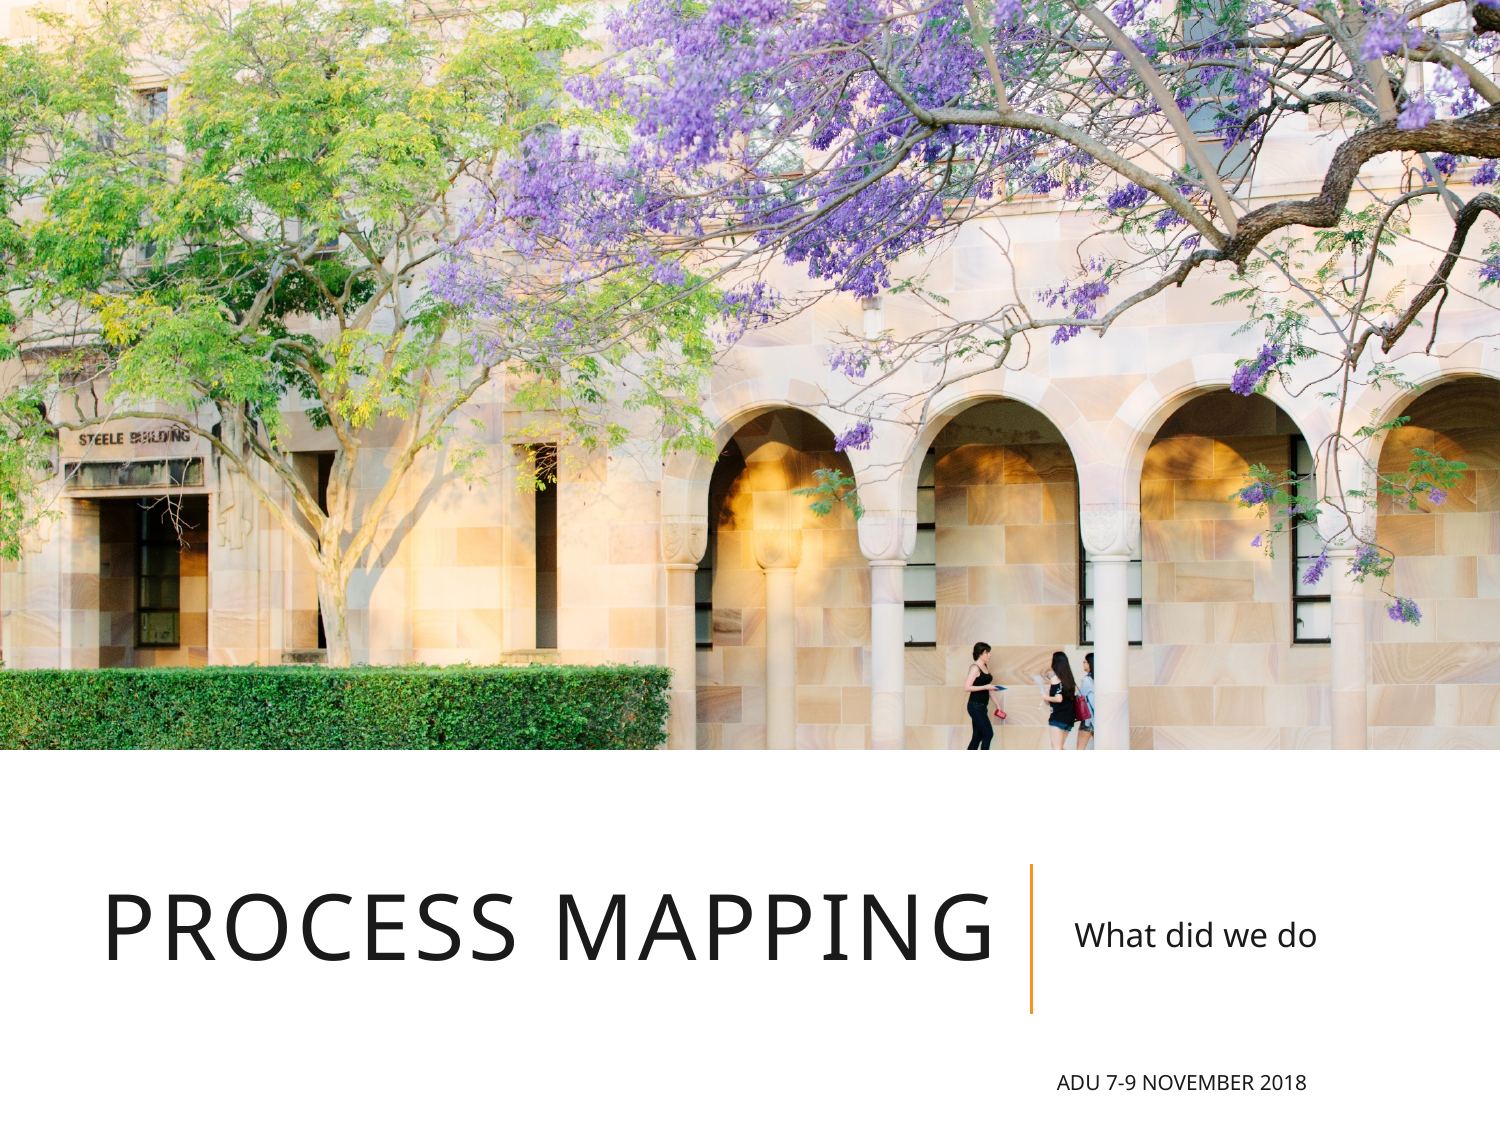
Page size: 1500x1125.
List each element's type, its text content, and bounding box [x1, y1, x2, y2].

title process mapping [56, 813, 1013, 1054]
subtitle What did we do [1059, 813, 1454, 1054]
footer ADU 7-9 November 2018 [595, 1061, 1322, 1107]
picture [0, 0, 1500, 751]
